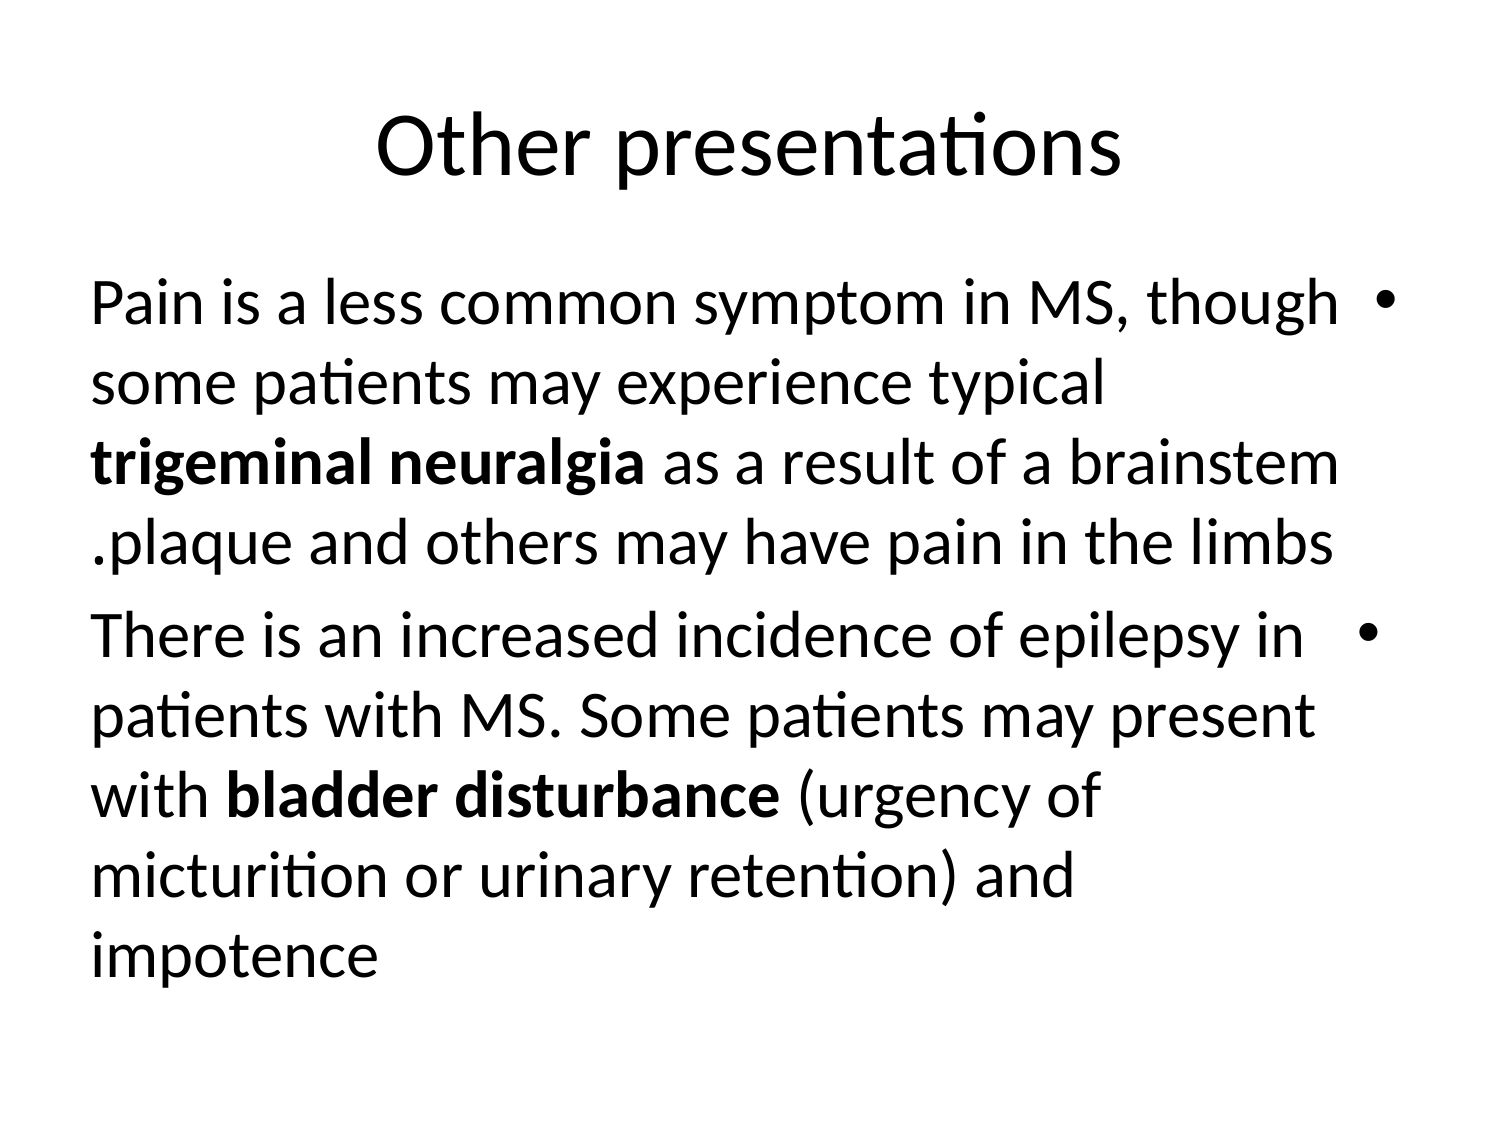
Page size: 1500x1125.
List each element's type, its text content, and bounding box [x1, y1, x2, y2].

title Other presentations [75, 45, 1425, 233]
list Pain is a less common symptom in MS, though some patients may experience typical trigeminal neuralgia as a result of a brainstem plaque and others may have pain in the limbs. There is an increased incidence of epilepsy in patients with MS. Some patients may present with bladder disturbance (urgency of micturition or urinary retention) and impotence [75, 250, 1425, 1005]
